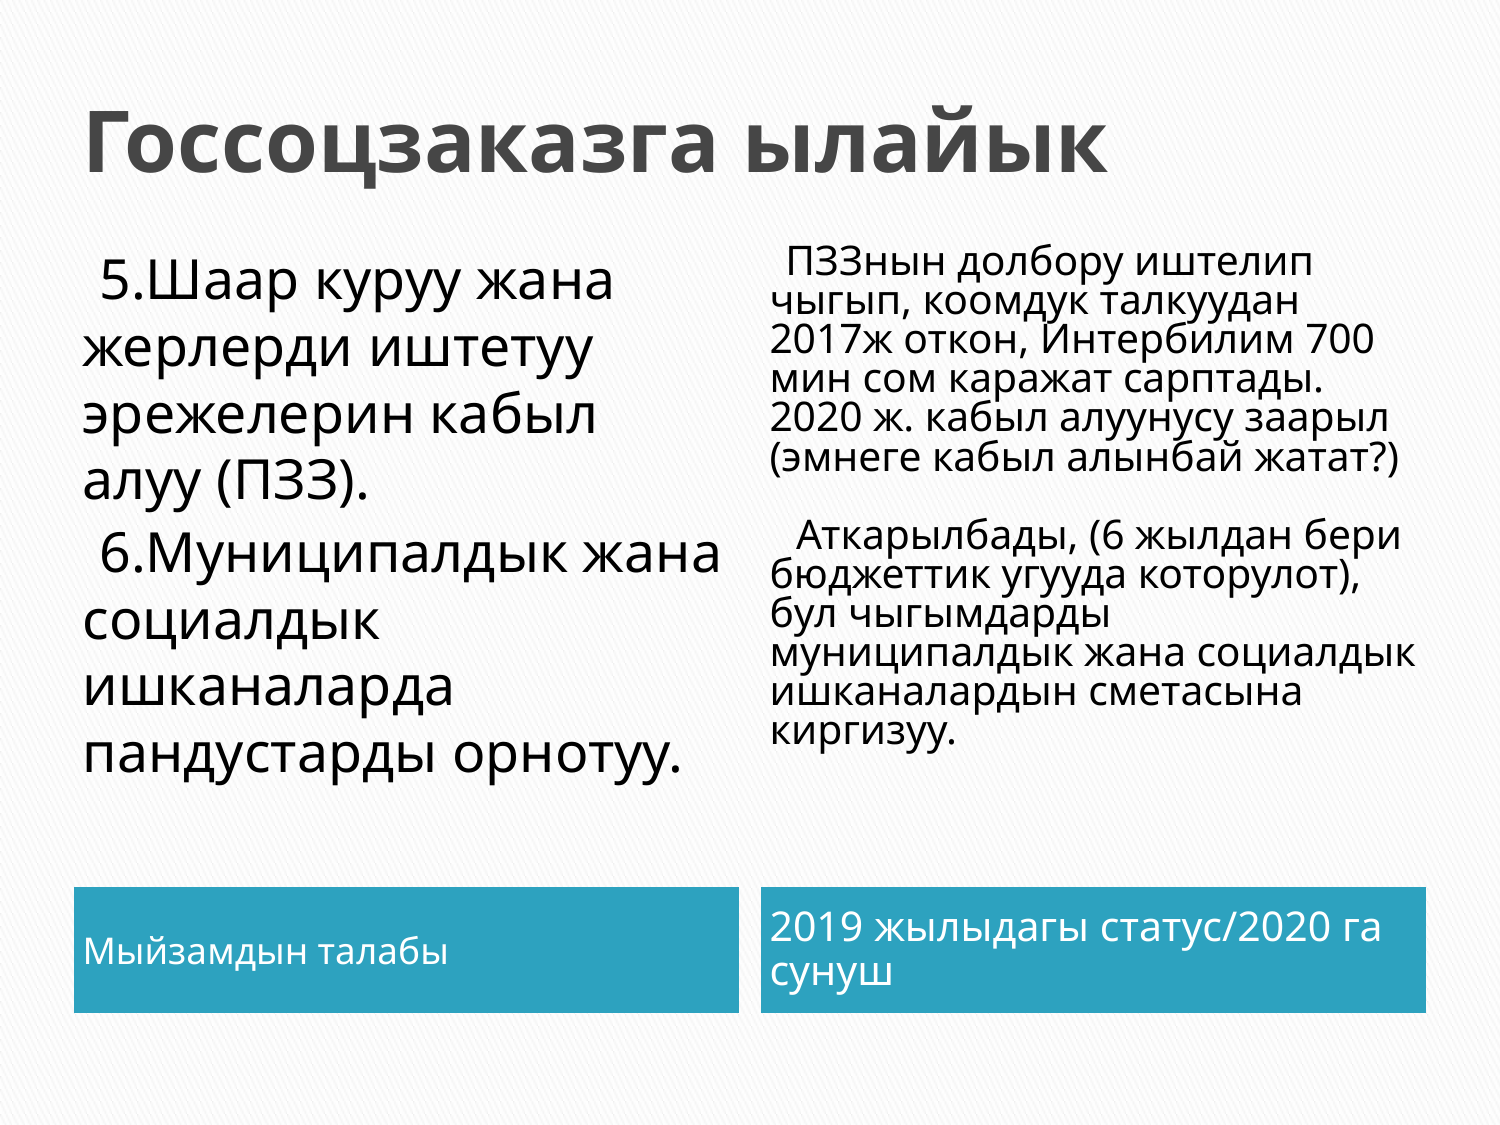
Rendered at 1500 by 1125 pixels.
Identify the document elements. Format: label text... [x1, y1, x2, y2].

list 2019 жылыдагы статус/2020 га сунуш [761, 887, 1426, 1013]
picture [0, 0, 1500, 1125]
list Мыйзамдын талабы [74, 887, 739, 1013]
title Госсоцзаказга ылайык [74, 44, 1426, 233]
text_box 5.Шаар куруу жана жерлерди иштетуу эрежелерин кабыл алуу (ПЗЗ). 6.Муниципалдык жана социалдык ишканаларда пандустарды орнотуу. [75, 236, 738, 884]
text_box ПЗЗнын долбору иштелип чыгып, коомдук талкуудан 2017ж откон, Интербилим 700 мин сом каражат сарптады. 2020 ж. кабыл алуунусу заарыл (эмнеге кабыл алынбай жатат?) Аткарылбады, (6 жылдан бери бюджеттик угууда которулот), бул чыгымдарды муниципалдык жана социалдык ишканалардын сметасына киргизуу. [761, 236, 1425, 884]
